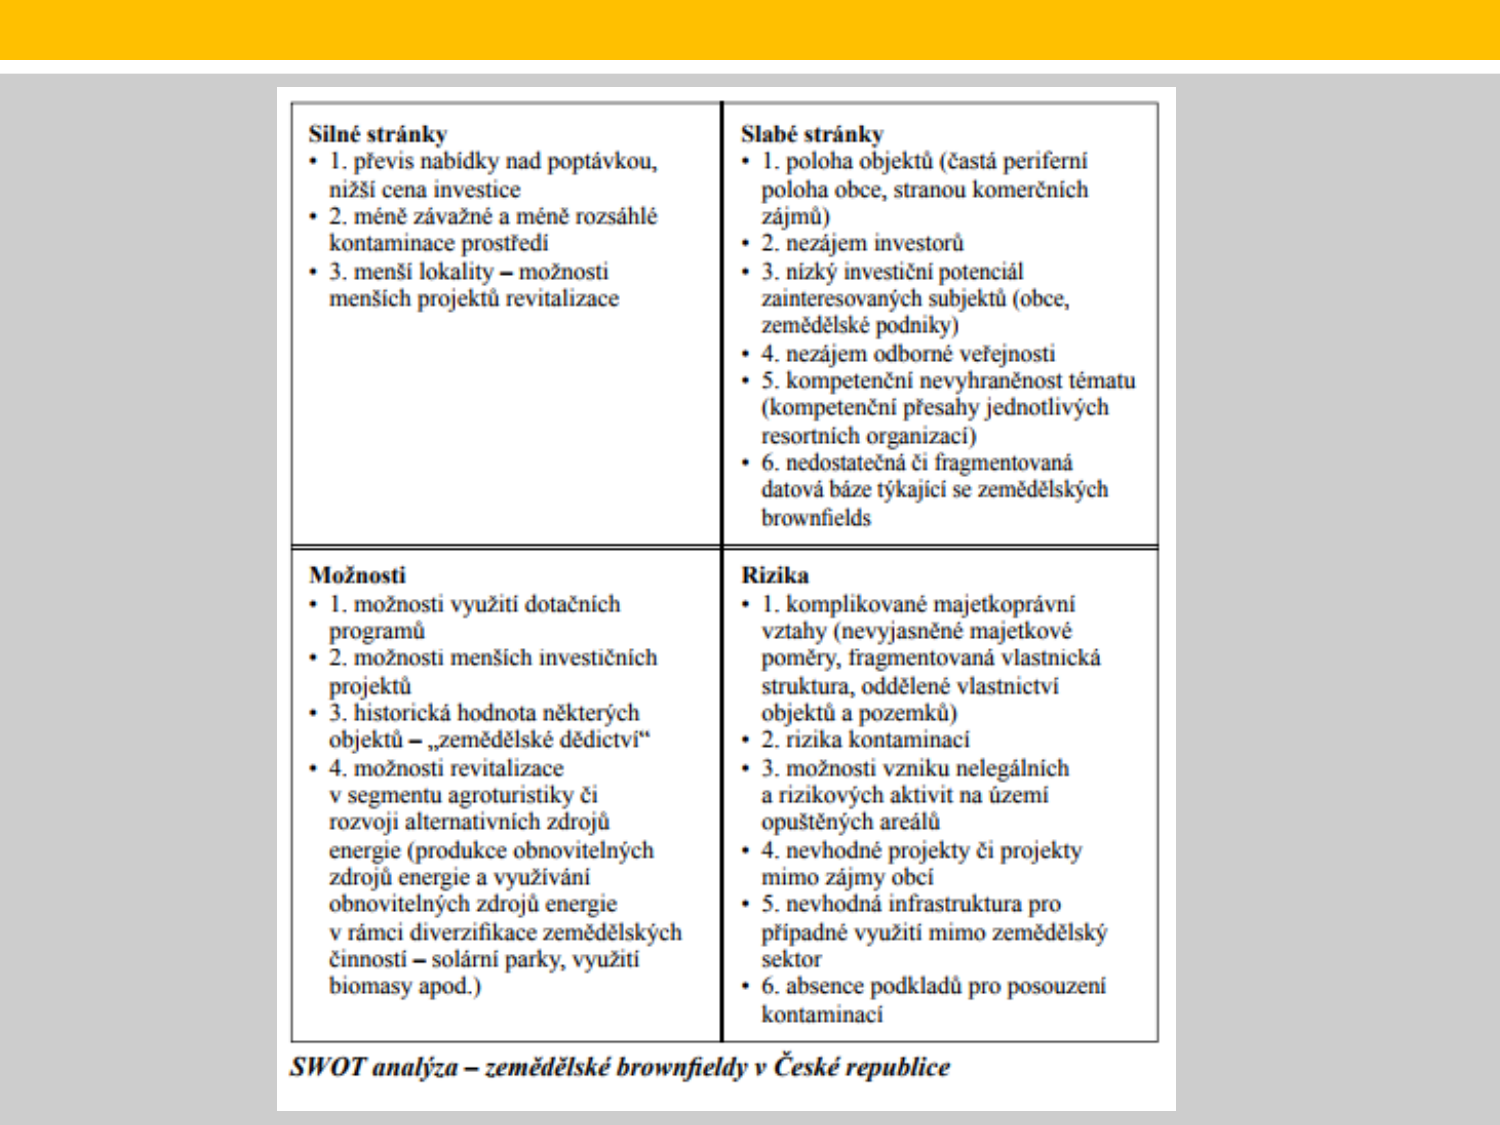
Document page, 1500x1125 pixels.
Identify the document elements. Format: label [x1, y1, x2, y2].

picture [277, 87, 1176, 1111]
